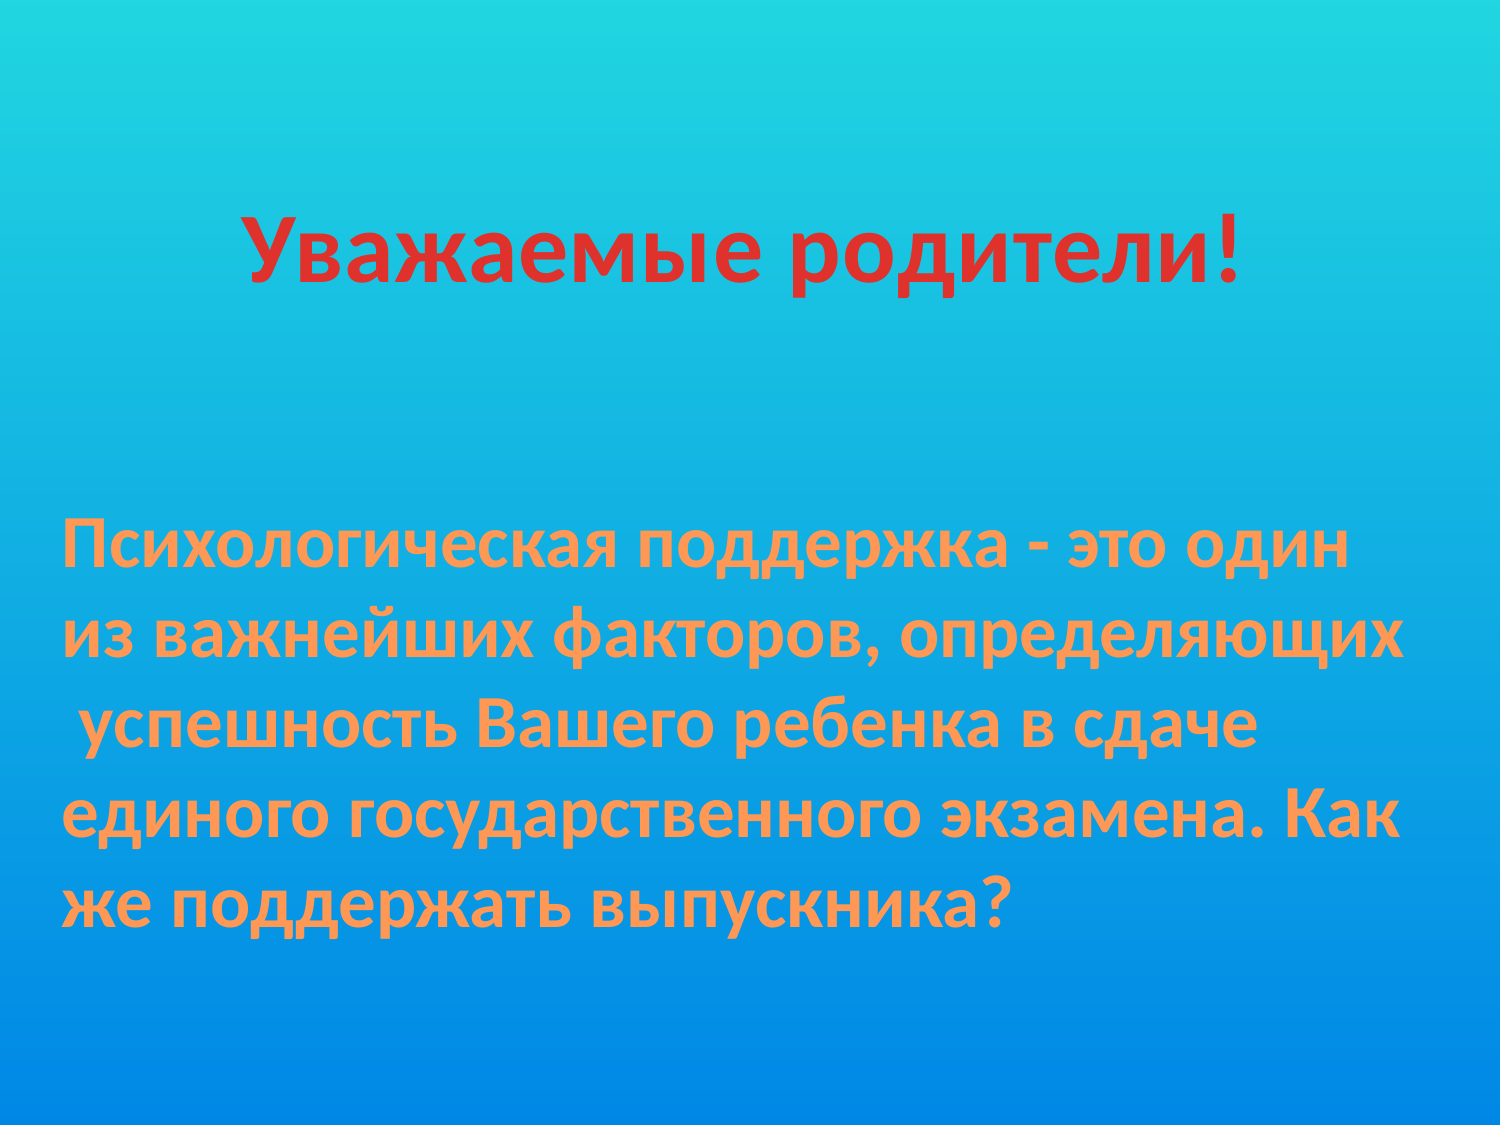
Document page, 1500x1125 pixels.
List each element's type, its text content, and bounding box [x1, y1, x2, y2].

list Уважаемые родители! Психологическая поддержка - это один из важнейших факторов, определяющих успешность Вашего ребенка в сдаче единого государственного экзамена. Как же поддержать выпускника? [46, 46, 1442, 1055]
